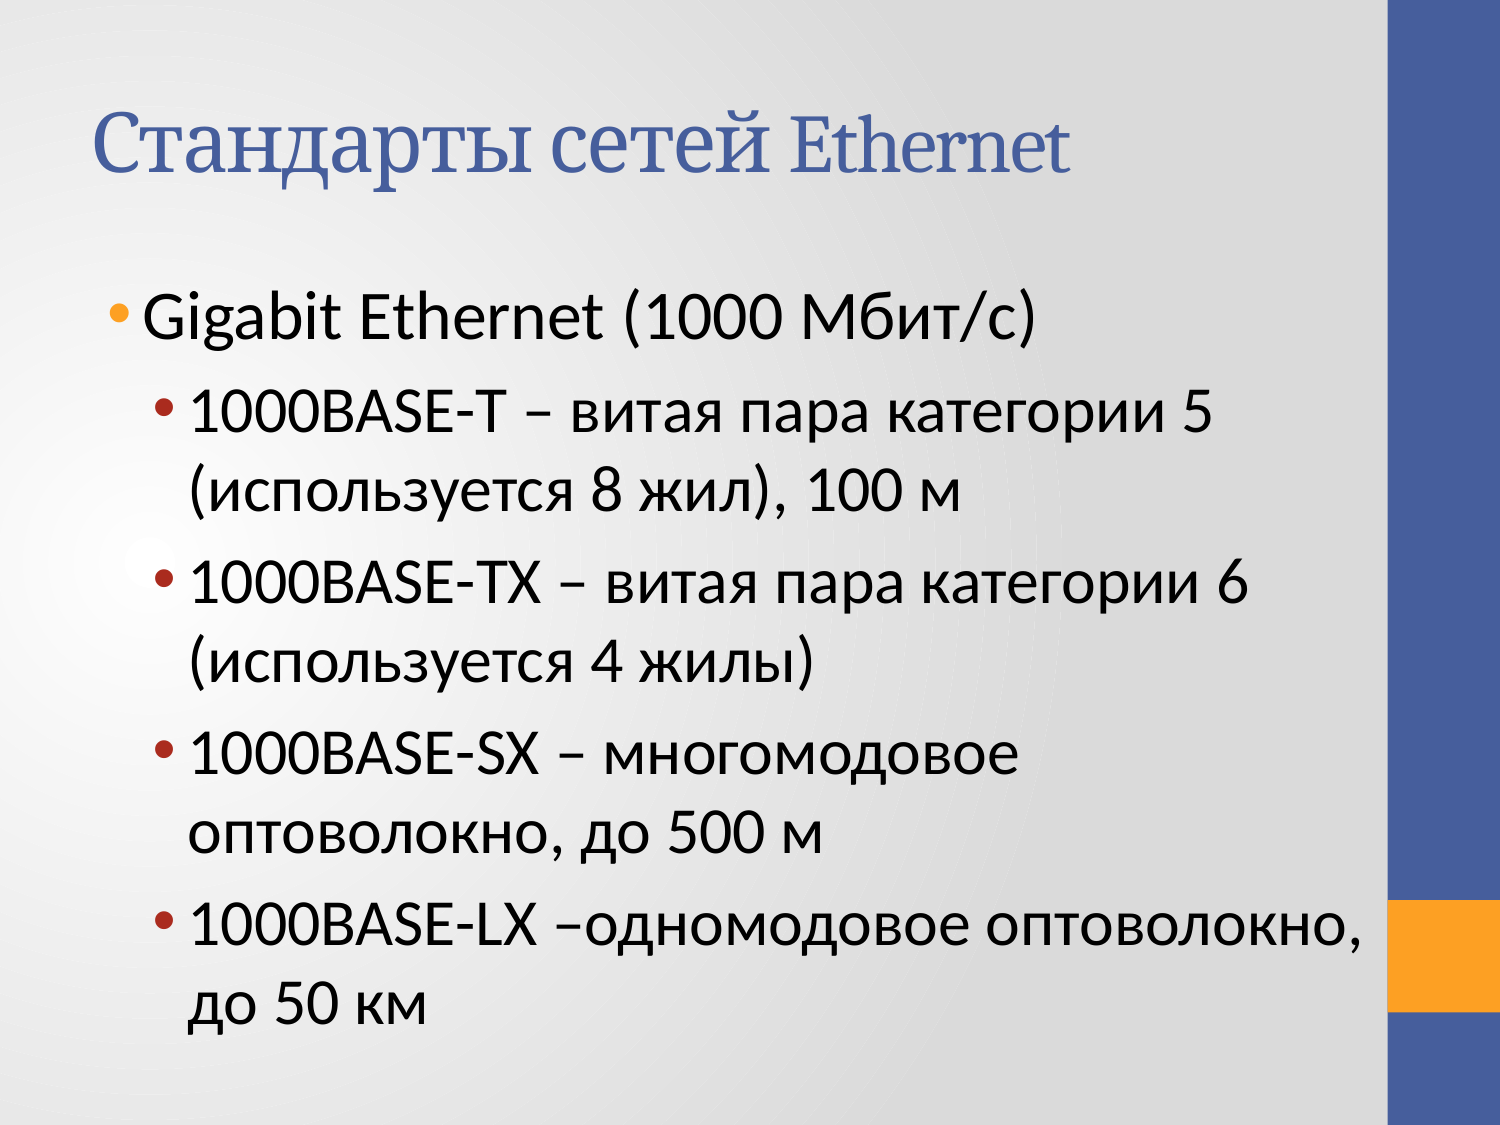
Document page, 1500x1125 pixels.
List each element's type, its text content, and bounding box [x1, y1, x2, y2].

list Gigabit Ethernet (1000 Мбит/с) 1000BASE-T – витая пара категории 5 (используется 8 жил), 100 м 1000BASE-TX – витая пара категории 6 (используется 4 жилы) 1000BASE-SX – многомодовое оптоволокно, до 500 м 1000BASE-LX –одномодовое оптоволокно, до 50 км [75, 262, 1388, 1050]
title Стандарты сетей Ethernet [75, 45, 1325, 233]
